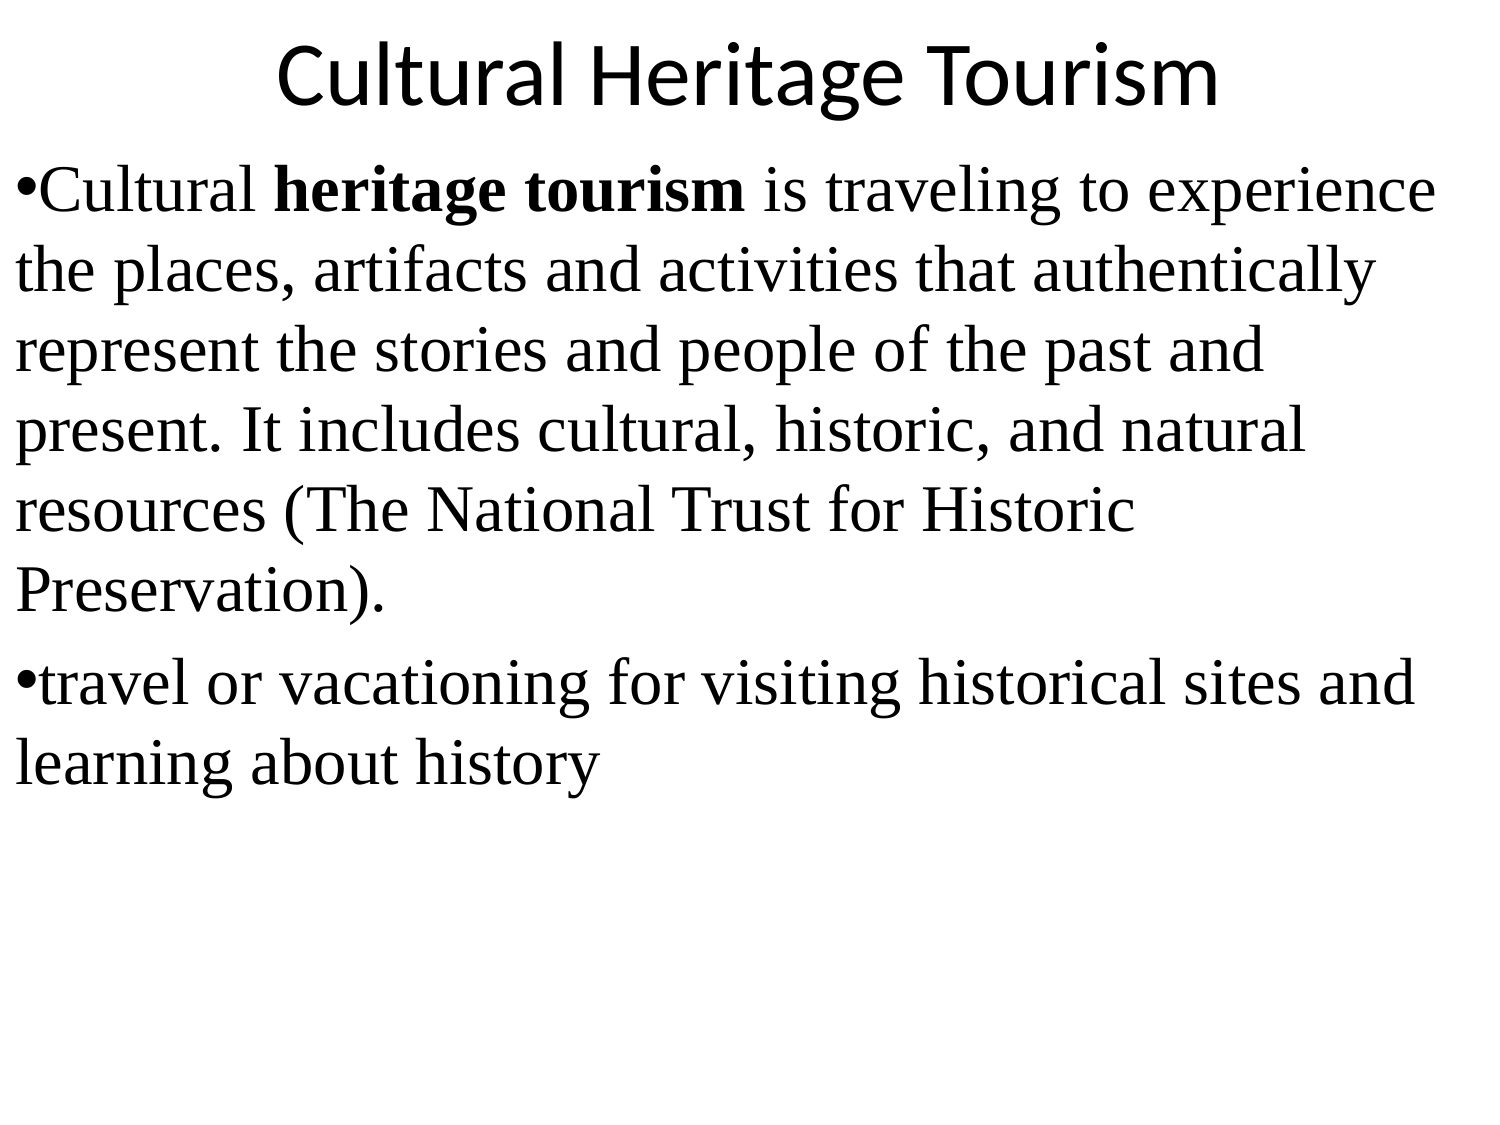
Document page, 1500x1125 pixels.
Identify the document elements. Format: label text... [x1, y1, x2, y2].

title Cultural Heritage Tourism [0, 0, 1500, 137]
subtitle Cultural heritage tourism is traveling to experience the places, artifacts and activities that authentically represent the stories and people of the past and present. It includes cultural, historic, and natural resources (The National Trust for Historic Preservation). travel or vacationing for visiting historical sites and learning about history [0, 137, 1500, 1125]
